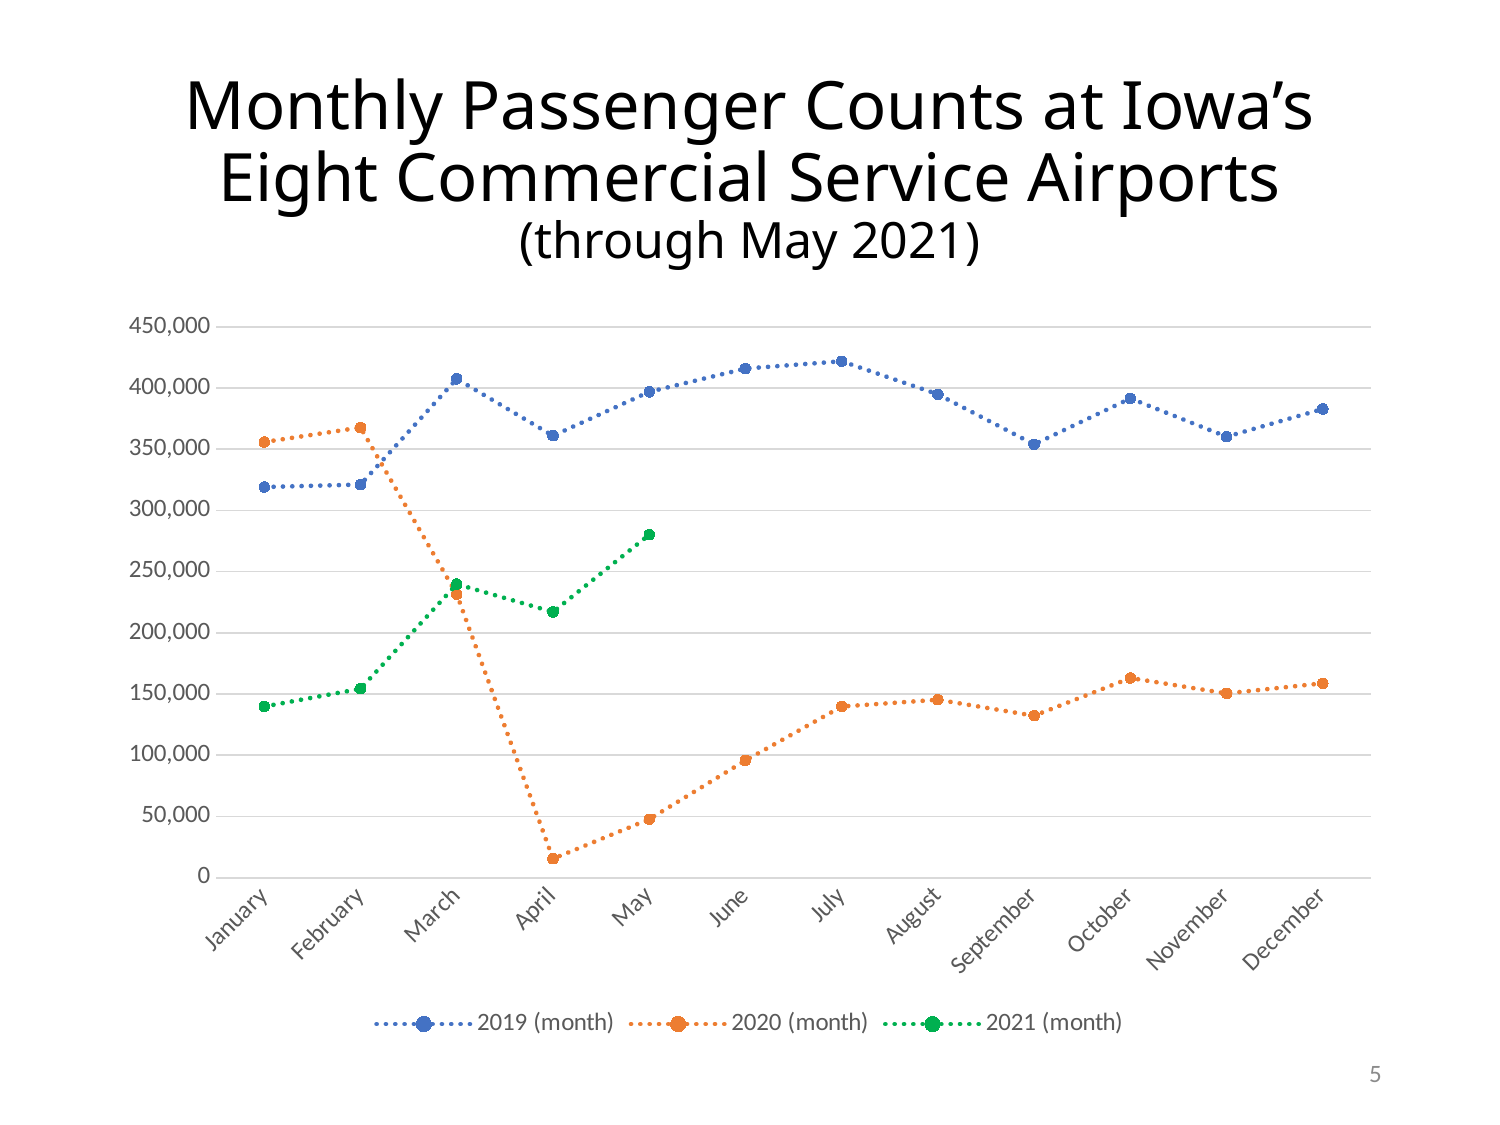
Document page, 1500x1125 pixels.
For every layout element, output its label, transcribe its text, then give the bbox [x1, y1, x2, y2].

title Monthly Passenger Counts at Iowa’s Eight Commercial Service Airports (through May 2021) [103, 59, 1397, 278]
slide_number 5 [1059, 1043, 1397, 1103]
chart [103, 299, 1397, 1043]
